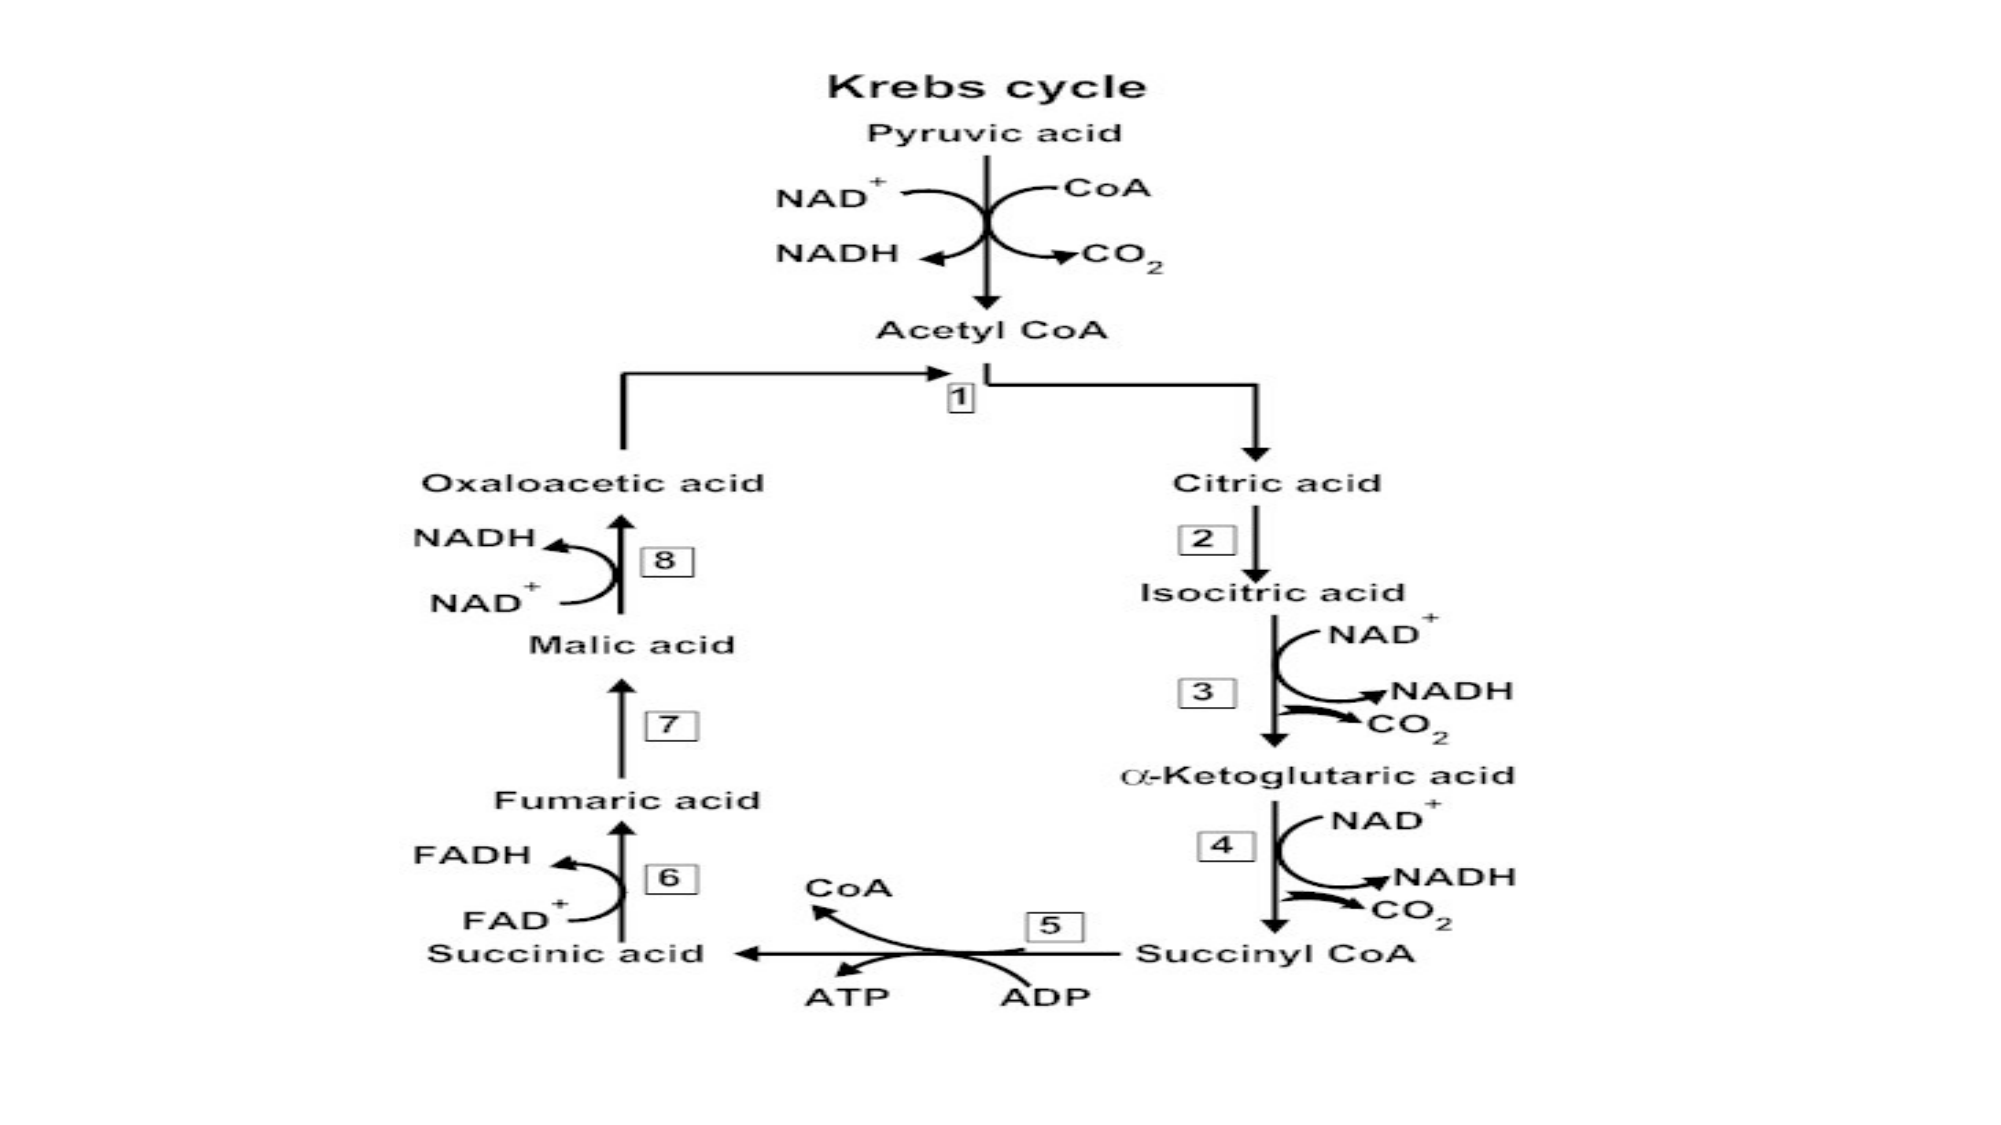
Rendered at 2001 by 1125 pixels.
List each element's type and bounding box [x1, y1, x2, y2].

picture [399, 62, 1538, 1029]
